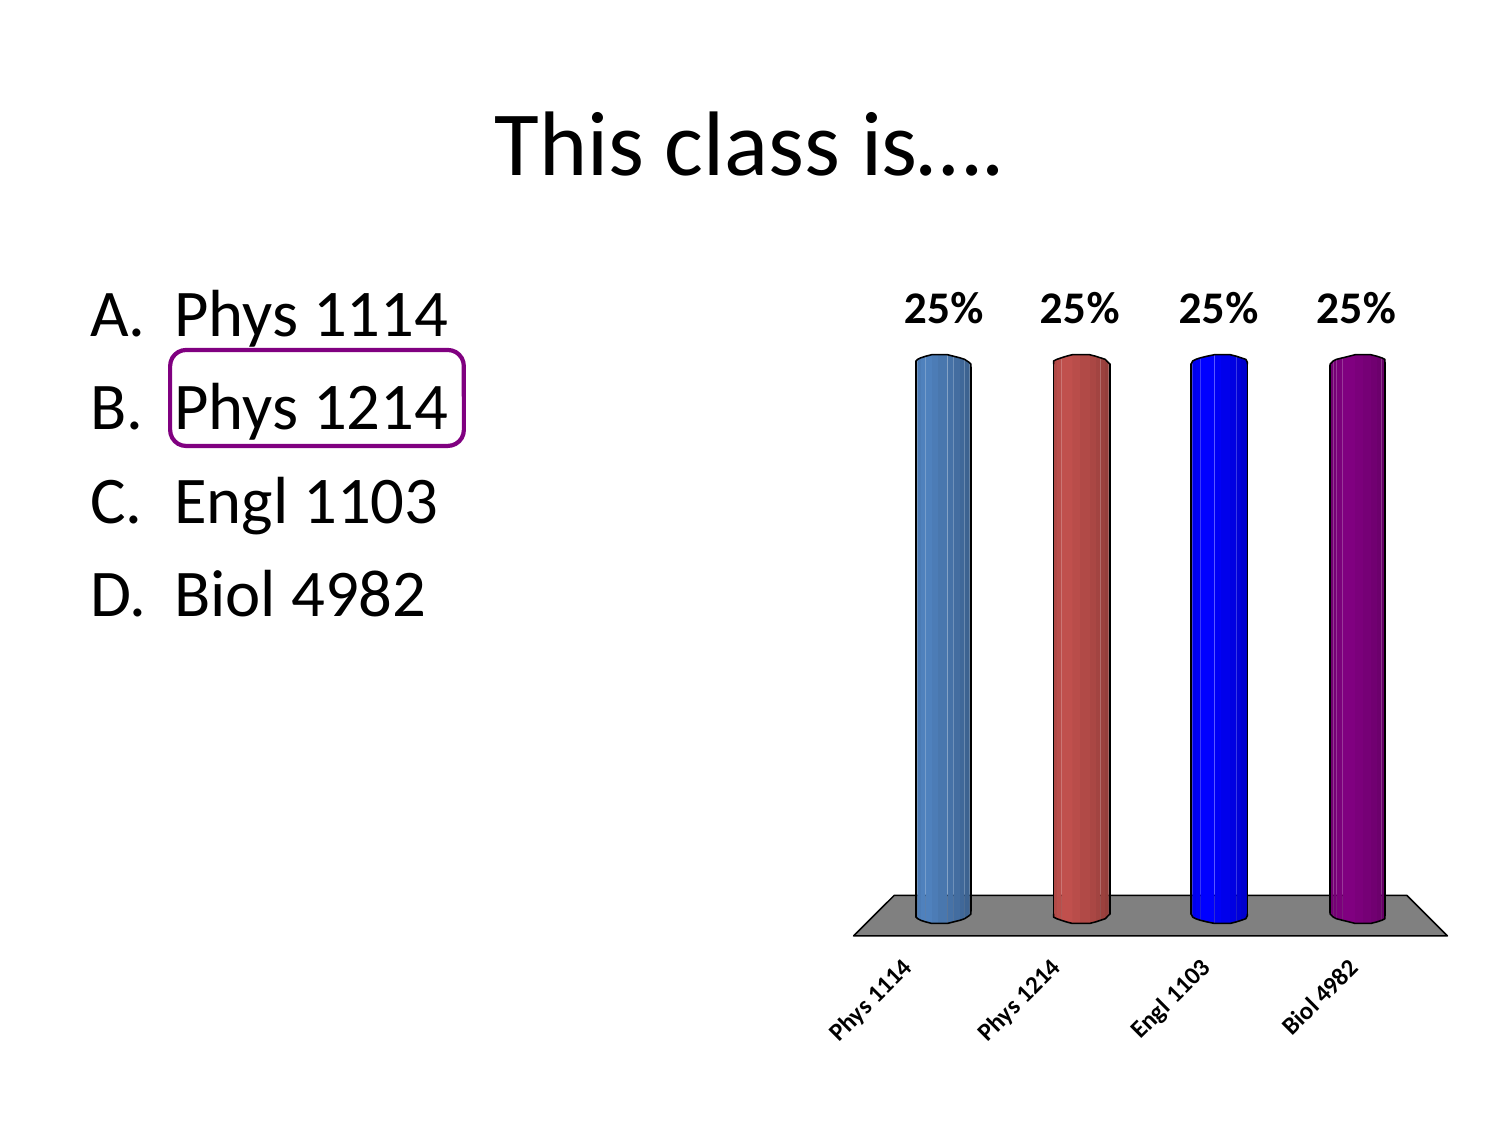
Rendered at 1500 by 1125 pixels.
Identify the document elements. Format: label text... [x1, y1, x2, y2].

list Phys 1114 Phys 1214 Engl 1103 Biol 4982 [75, 262, 737, 1005]
title This class is…. [75, 45, 1425, 233]
text_box [168, 347, 466, 449]
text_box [739, 262, 1490, 1107]
